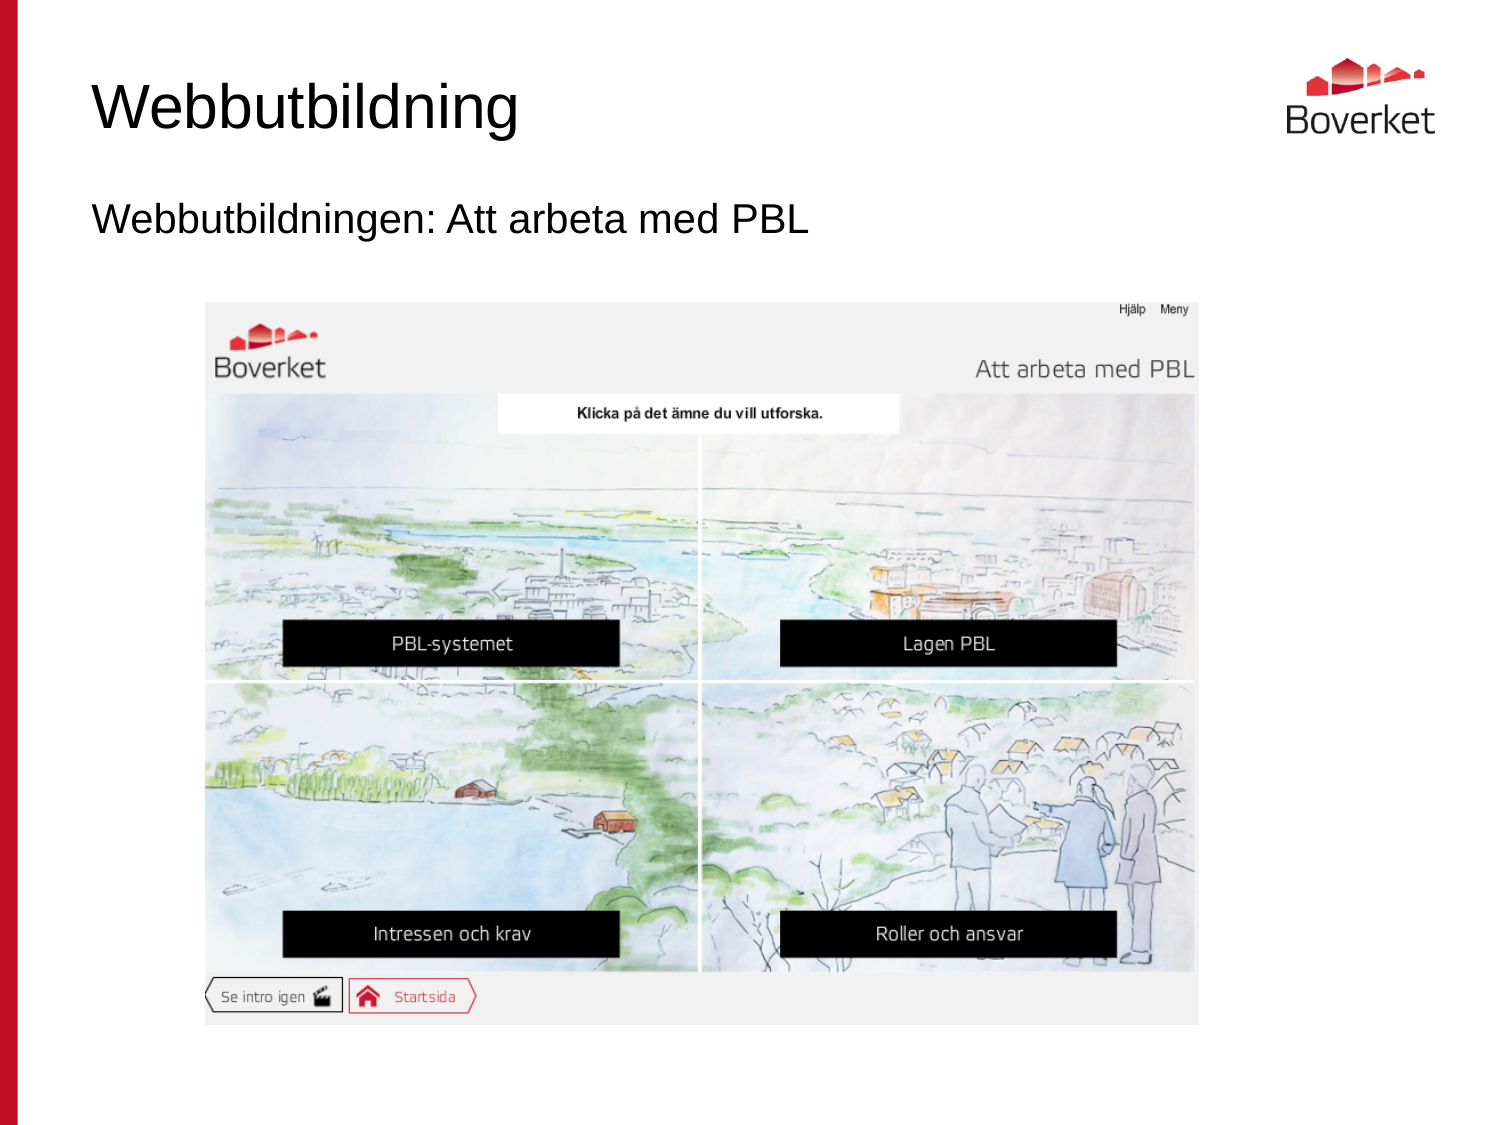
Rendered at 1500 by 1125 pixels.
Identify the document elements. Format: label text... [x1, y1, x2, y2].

picture [1287, 58, 1435, 134]
picture [205, 302, 1200, 1025]
title Webbutbildning [76, 59, 1170, 184]
list Webbutbildningen: Att arbeta med PBL [76, 184, 1170, 923]
